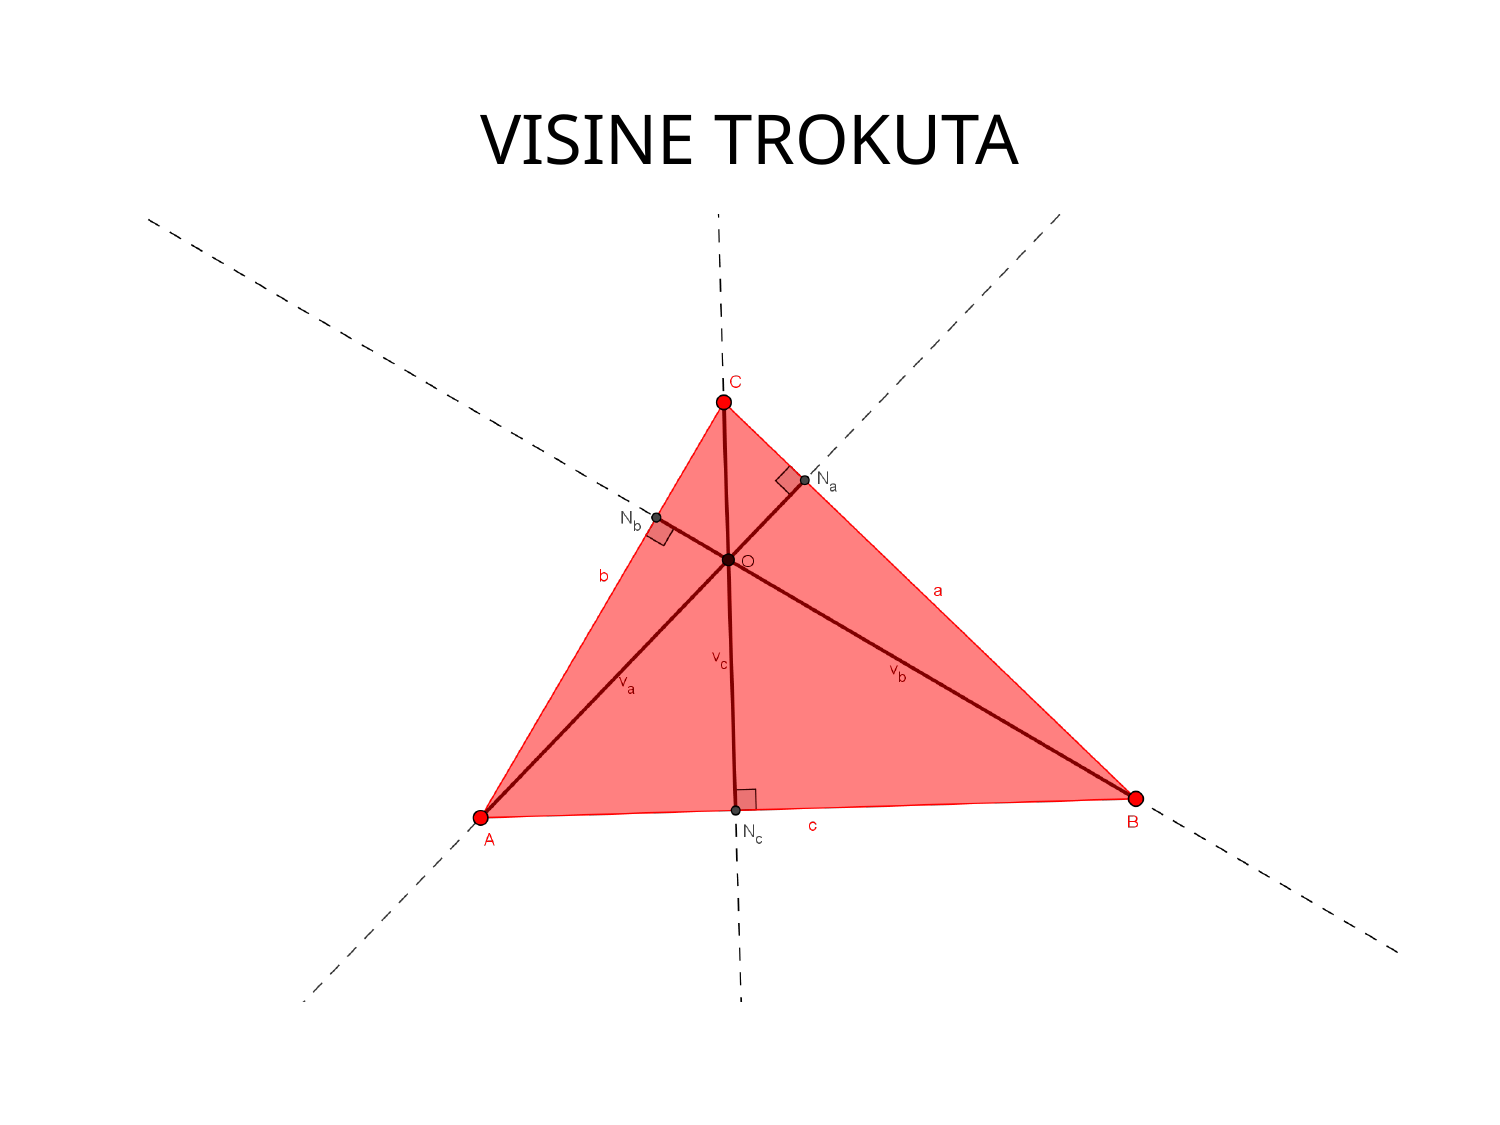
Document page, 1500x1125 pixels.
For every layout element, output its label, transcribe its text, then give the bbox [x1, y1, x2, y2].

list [93, 214, 1407, 1002]
title VISINE TROKUTA [103, 33, 1397, 214]
